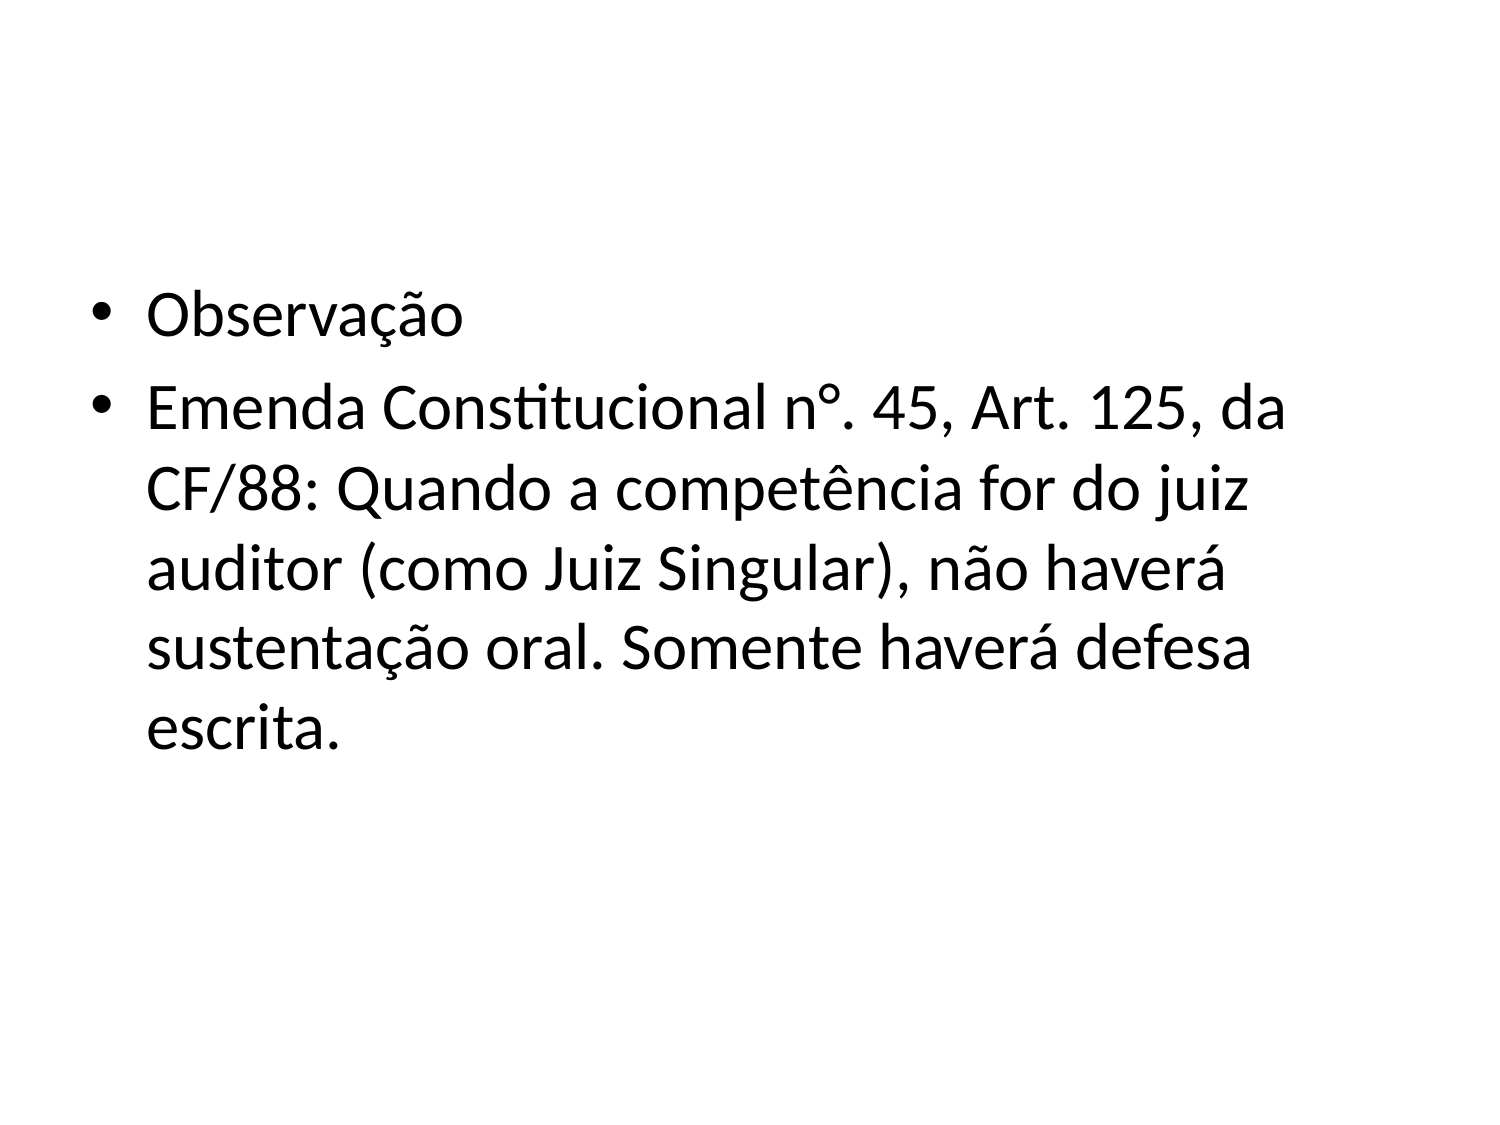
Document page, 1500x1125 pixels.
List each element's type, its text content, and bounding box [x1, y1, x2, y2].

list Observação Emenda Constitucional n°. 45, Art. 125, da CF/88: Quando a competência for do juiz auditor (como Juiz Singular), não haverá sustentação oral. Somente haverá defesa escrita. [75, 262, 1425, 1005]
